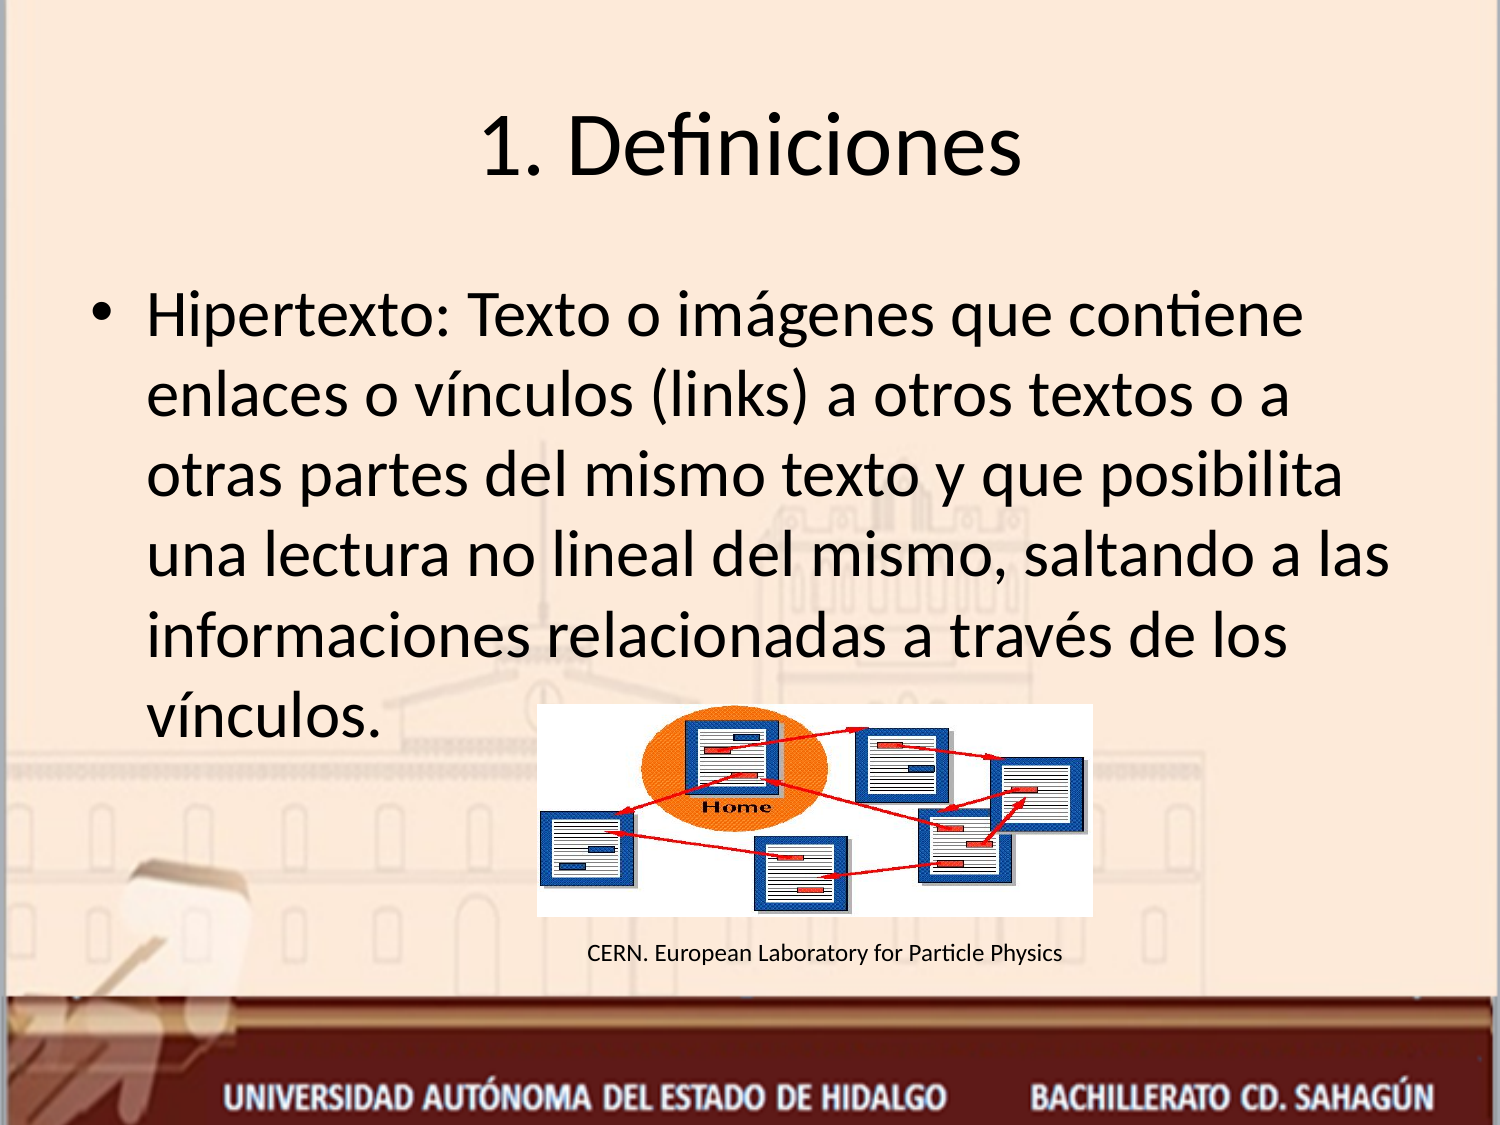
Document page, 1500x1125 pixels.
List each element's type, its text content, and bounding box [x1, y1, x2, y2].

picture [0, 0, 1500, 1125]
text_box CERN. European Laboratory for Particle Physics [572, 928, 1093, 974]
list Hipertexto: Texto o imágenes que contiene enlaces o vínculos (links) a otros textos o a otras partes del mismo texto y que posibilita una lectura no lineal del mismo, saltando a las informaciones relacionadas a través de los vínculos. [75, 262, 1425, 1005]
title 1. Definiciones [75, 45, 1425, 233]
